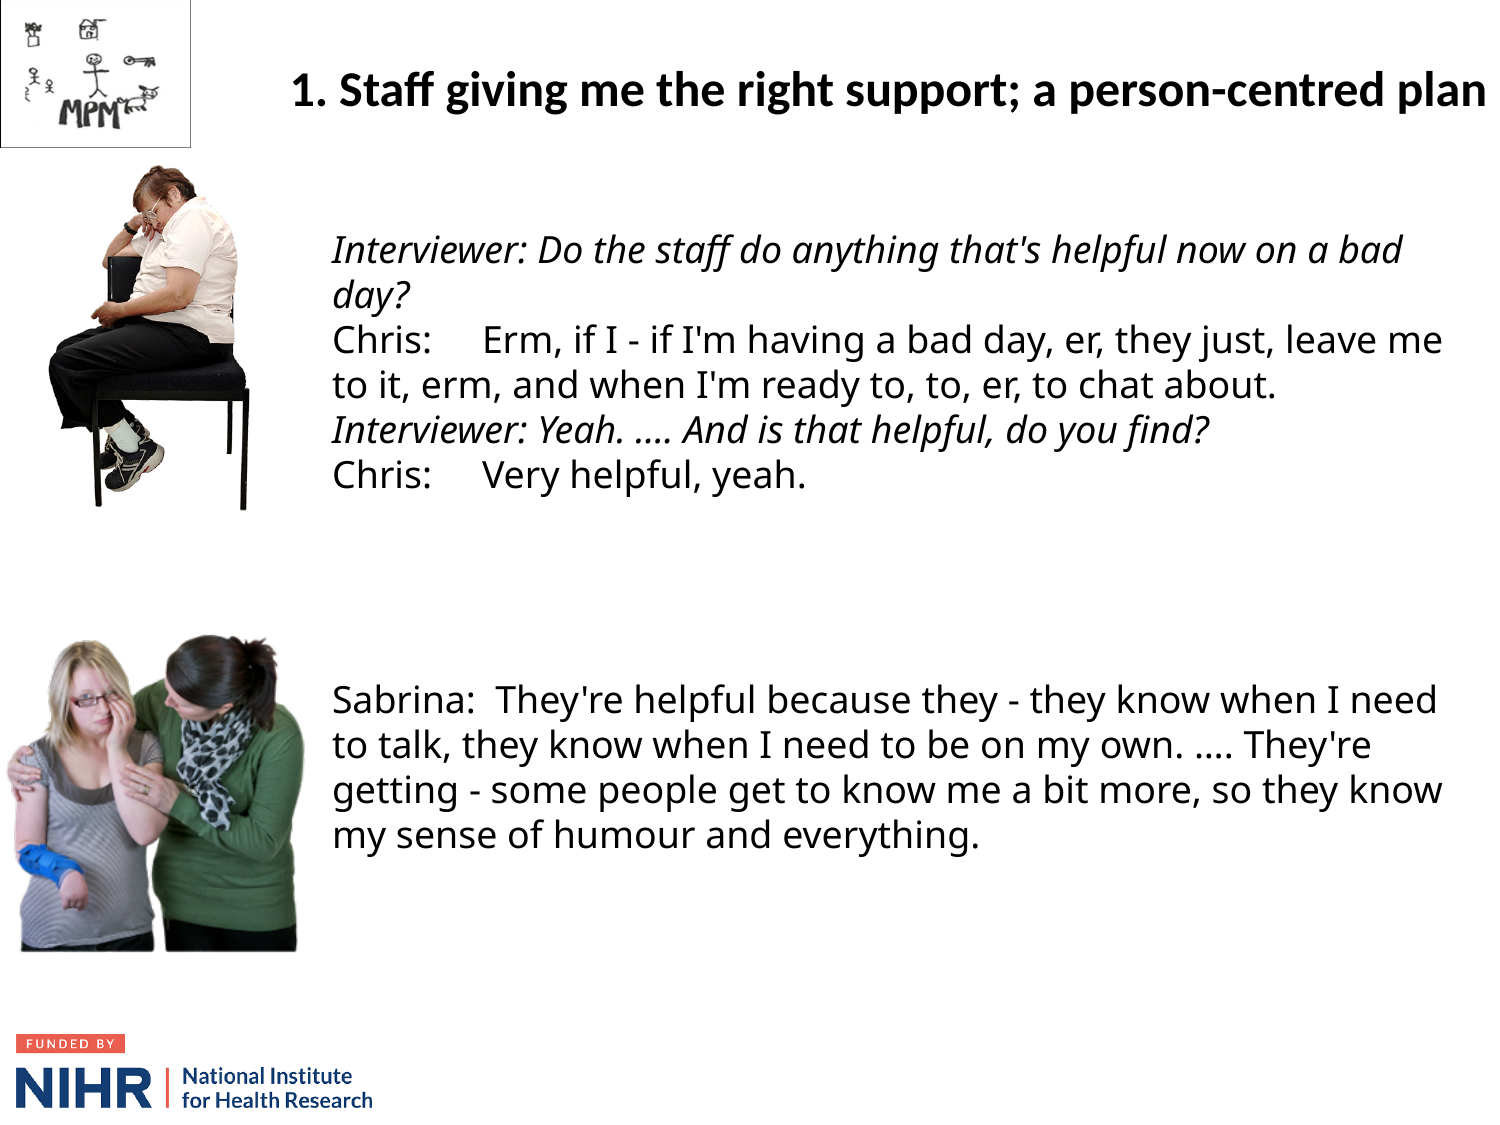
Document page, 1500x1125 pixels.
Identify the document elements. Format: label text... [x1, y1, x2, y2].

picture [15, 1034, 372, 1109]
text_box Interviewer: Do the staff do anything that's helpful now on a bad day? Chris: Erm, if I - if I'm having a bad day, er, they just, leave me to it, erm, and when I'm ready to, to, er, to chat about. Interviewer: Yeah. …. And is that helpful, do you find? Chris: Very helpful, yeah. Sabrina: They're helpful because they - they know when I need to talk, they know when I need to be on my own. …. They're getting - some people get to know me a bit more, so they know my sense of humour and everything. [320, 259, 1492, 1019]
picture [0, 623, 325, 964]
text_box 1. Staff giving me the right support; a person-centred plan [259, 48, 1500, 259]
picture [0, 0, 192, 149]
picture [0, 161, 325, 514]
